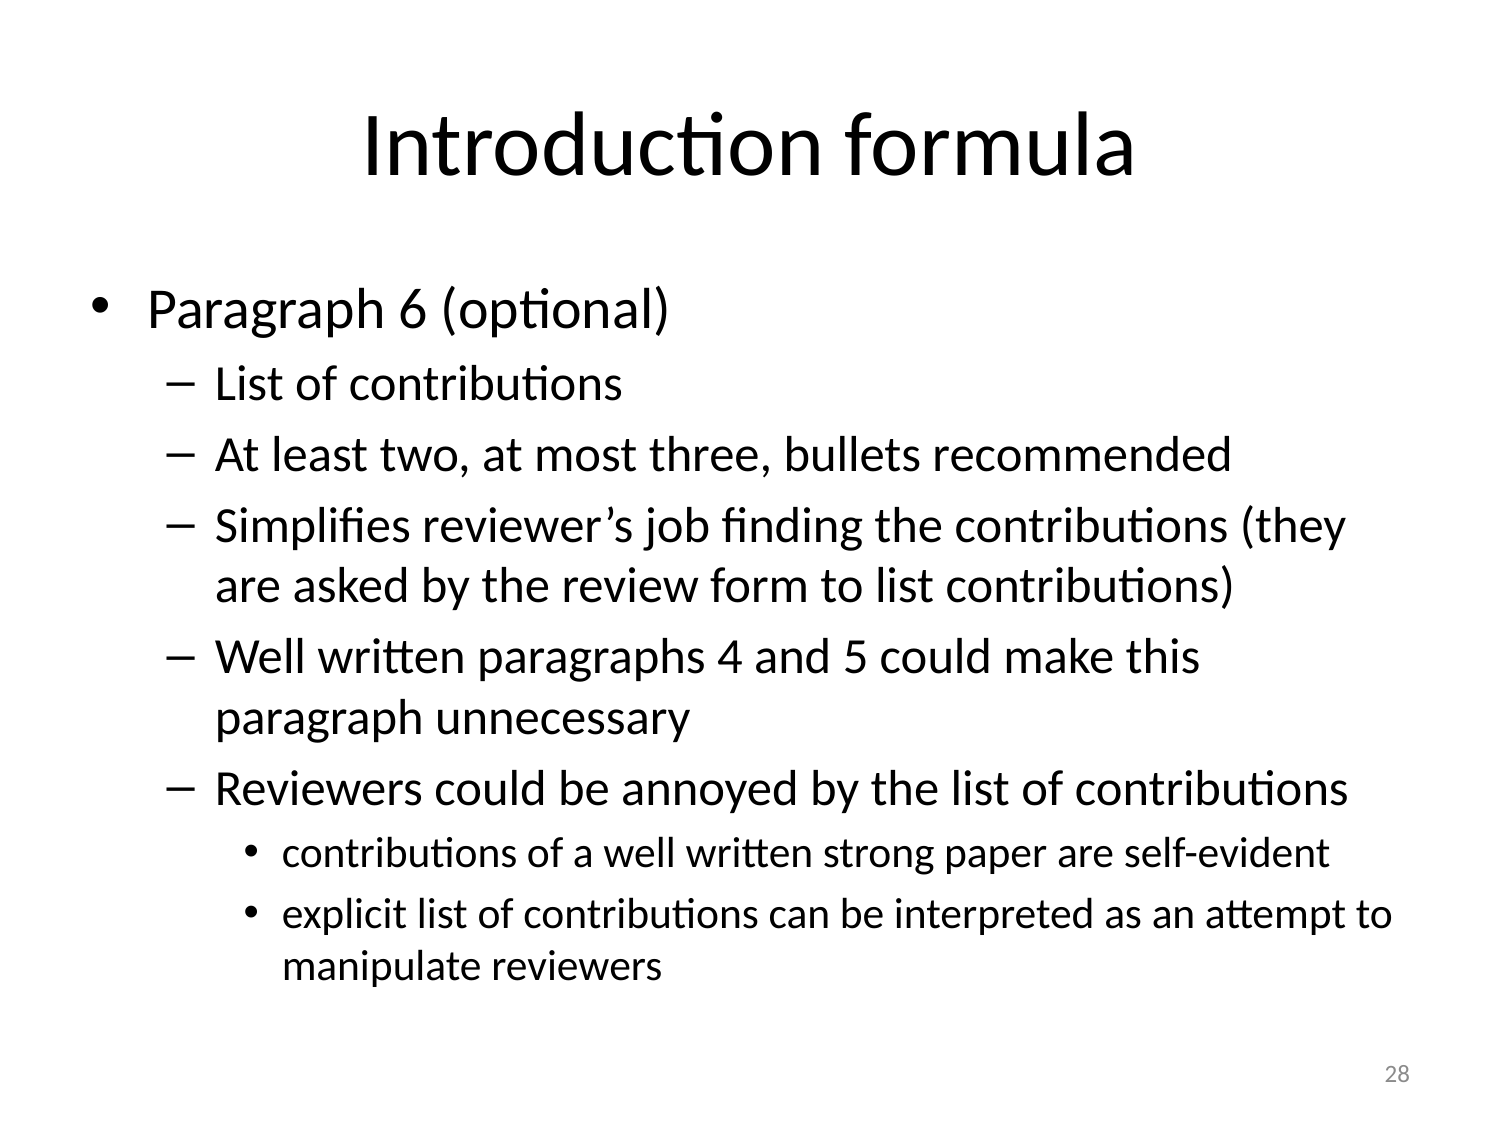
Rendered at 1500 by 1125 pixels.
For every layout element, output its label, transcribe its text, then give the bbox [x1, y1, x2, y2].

slide_number 28 [1074, 1042, 1425, 1103]
list Paragraph 6 (optional) List of contributions At least two, at most three, bullets recommended Simplifies reviewer’s job finding the contributions (they are asked by the review form to list contributions) Well written paragraphs 4 and 5 could make this paragraph unnecessary Reviewers could be annoyed by the list of contributions contributions of a well written strong paper are self-evident explicit list of contributions can be interpreted as an attempt to manipulate reviewers [75, 262, 1425, 1005]
title Introduction formula [75, 45, 1425, 233]
